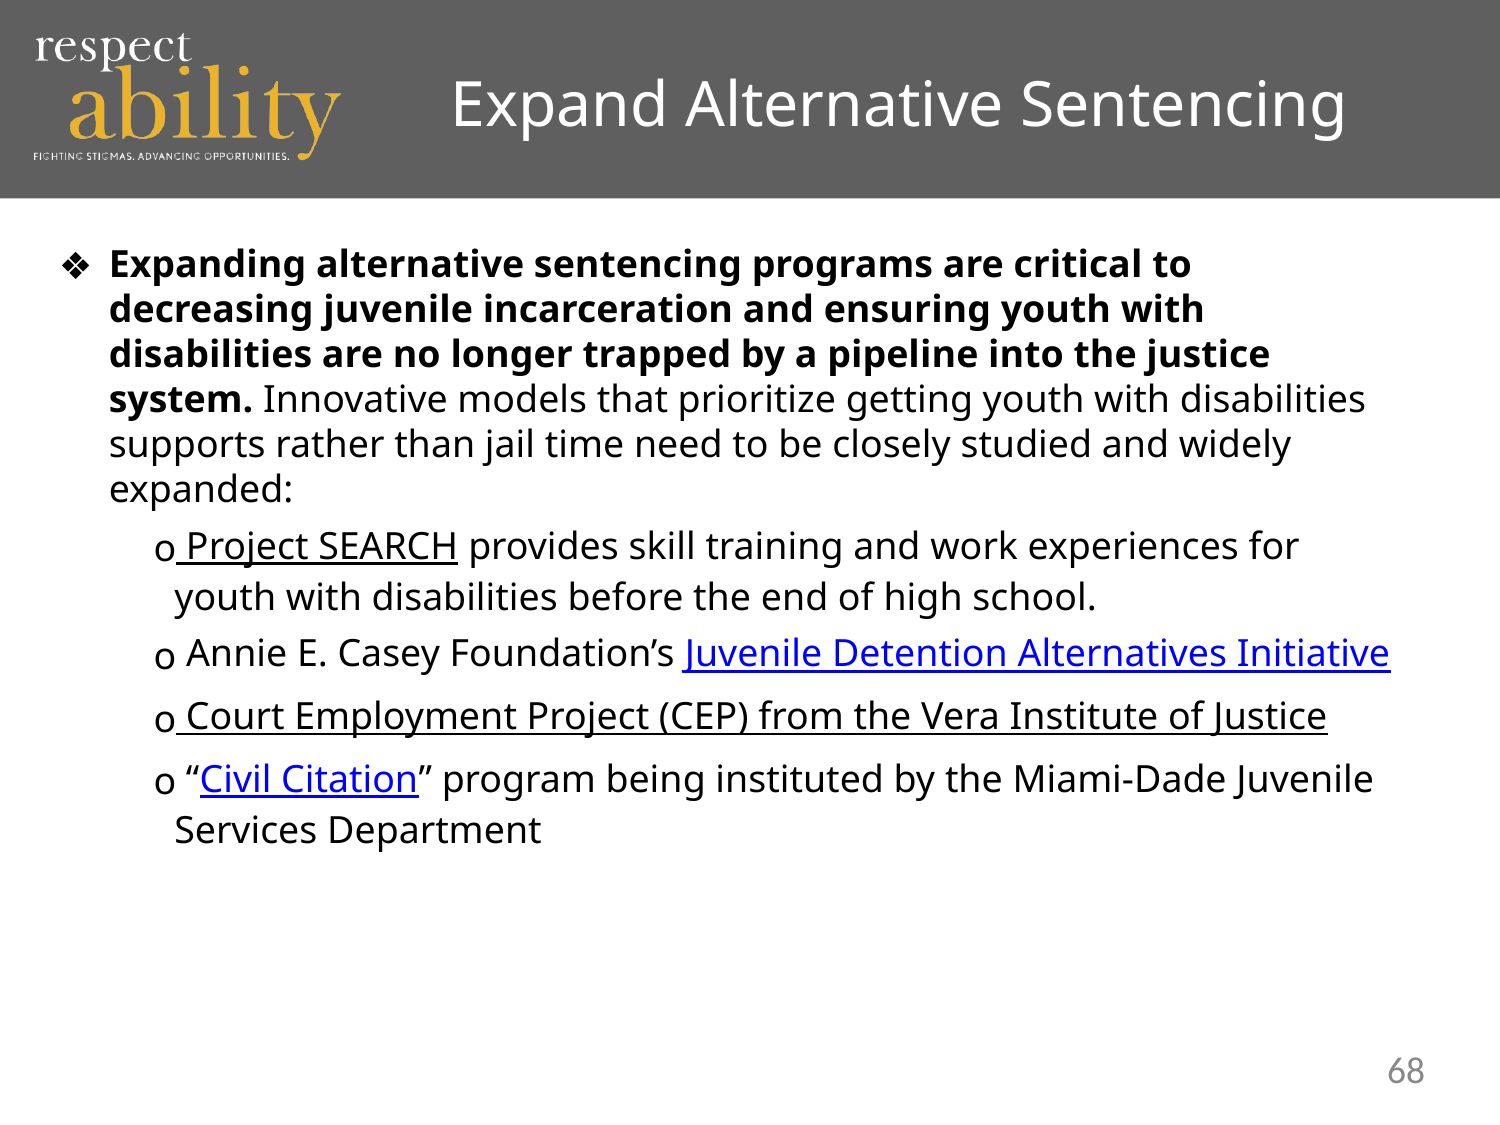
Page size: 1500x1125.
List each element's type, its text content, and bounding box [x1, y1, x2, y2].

slide_number 68 [1080, 1046, 1425, 1092]
picture [34, 33, 184, 163]
text_box Expand Alternative Sentencing [184, 24, 1500, 178]
list Expanding alternative sentencing programs are critical to decreasing juvenile incarceration and ensuring youth with disabilities are no longer trapped by a pipeline into the justice system. Innovative models that prioritize getting youth with disabilities supports rather than jail time need to be closely studied and widely expanded: Project SEARCH provides skill training and work experiences for youth with disabilities before the end of high school. Annie E. Casey Foundation’s Juvenile Detention Alternatives Initiative Court Employment Project (CEP) from the Vera Institute of Justice “Civil Citation” program being instituted by the Miami-Dade Juvenile Services Department [37, 224, 1413, 1050]
